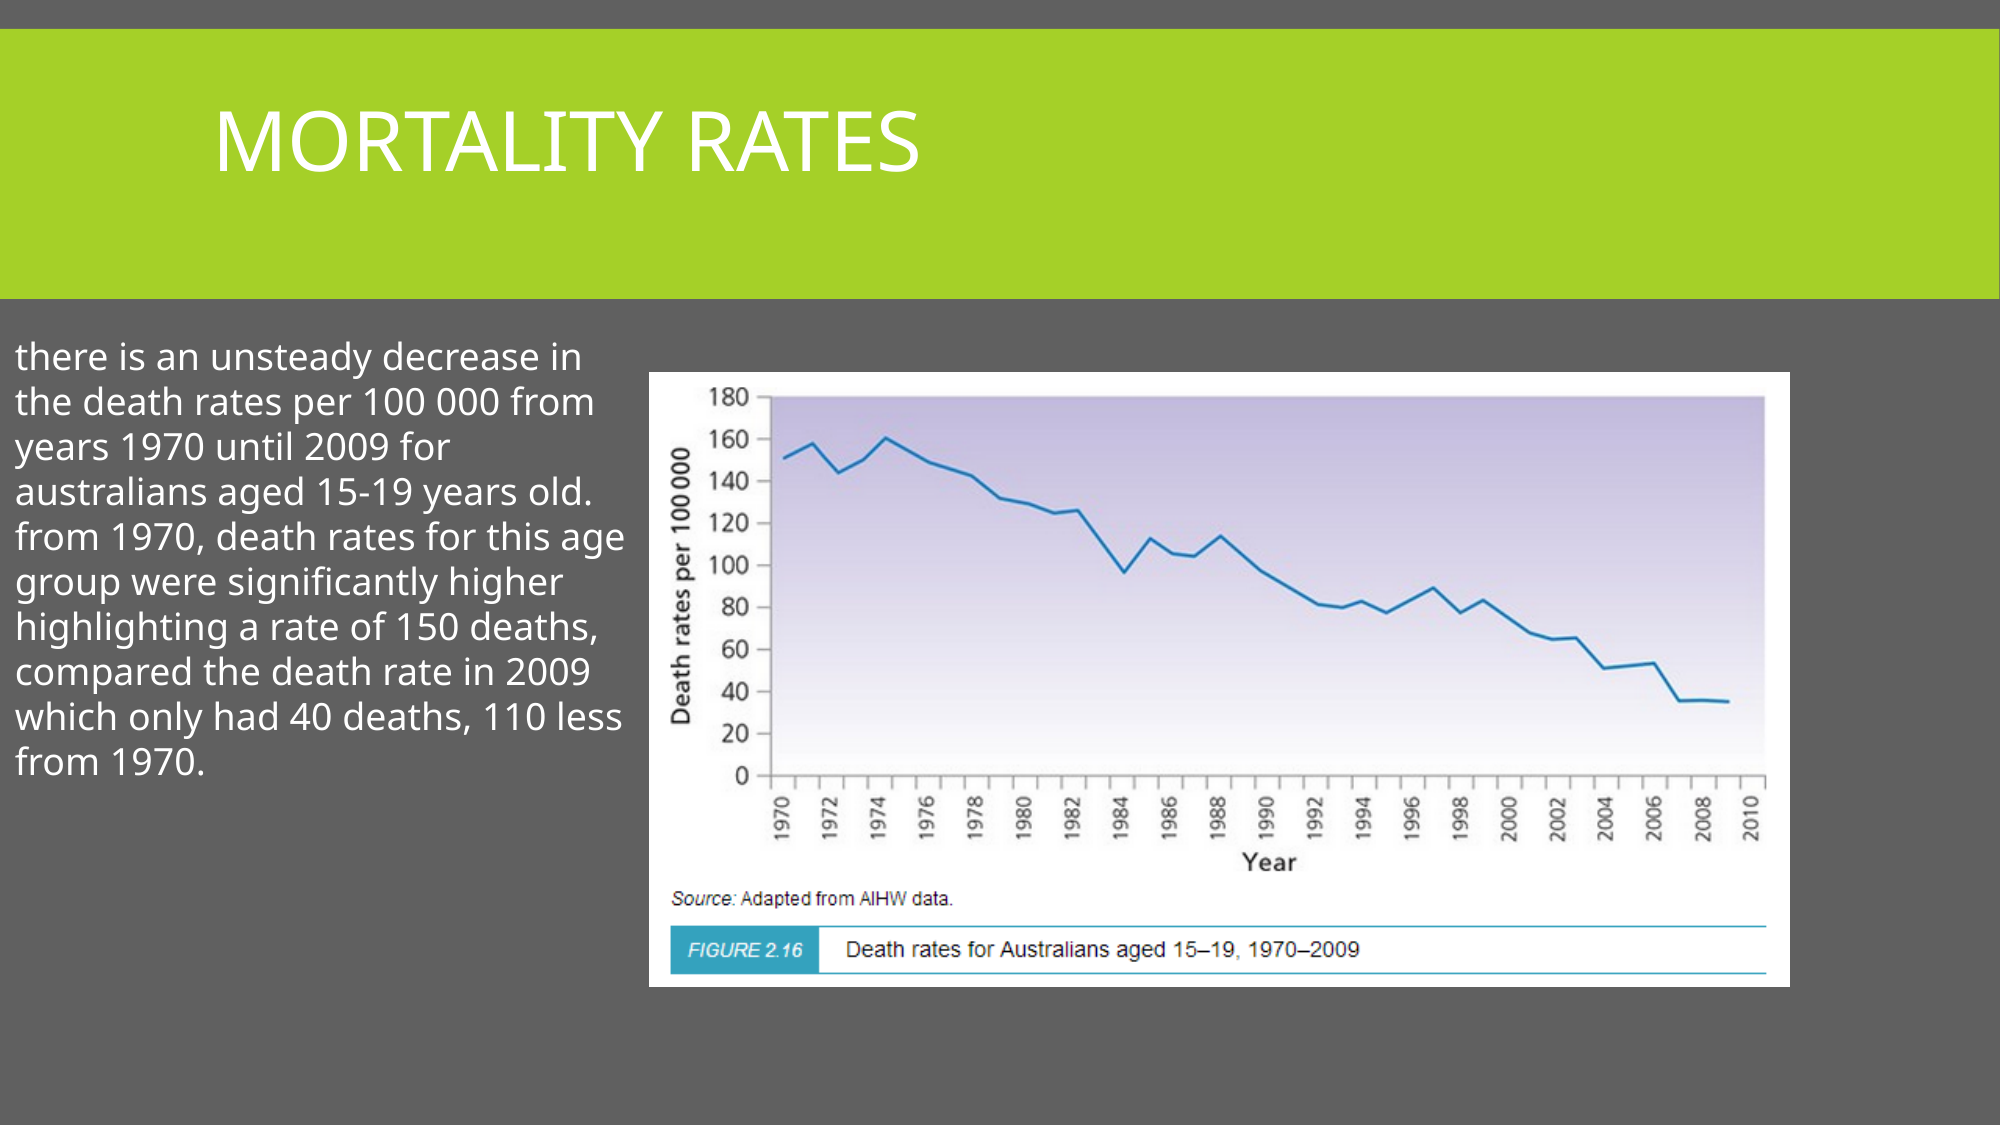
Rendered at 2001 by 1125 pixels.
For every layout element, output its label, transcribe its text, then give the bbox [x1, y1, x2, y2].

text_box there is an unsteady decrease in the death rates per 100 000 from years 1970 until 2009 for australians aged 15-19 years old. from 1970, death rates for this age group were significantly higher highlighting a rate of 150 deaths, compared the death rate in 2009 which only had 40 deaths, 110 less from 1970. [0, 325, 650, 836]
title MORTALITY RATES [197, 22, 1803, 270]
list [648, 372, 1791, 987]
